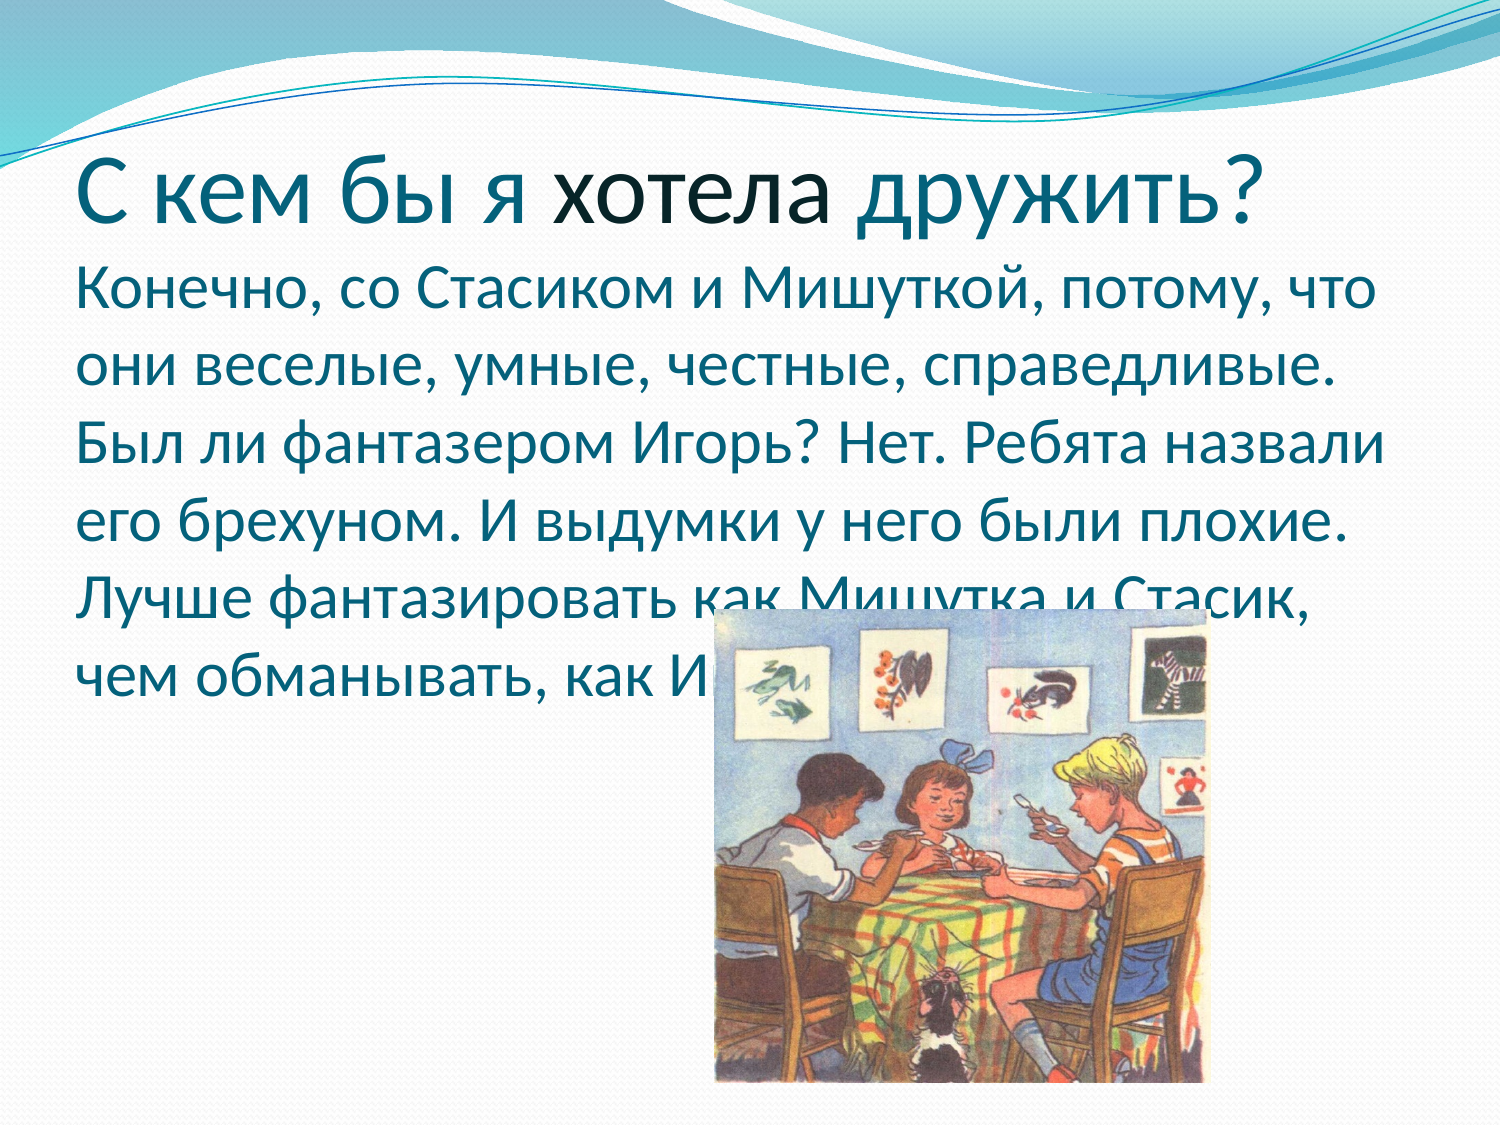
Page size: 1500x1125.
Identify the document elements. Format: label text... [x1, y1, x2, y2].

title С кем бы я хотела дружить? Конечно, со Стасиком и Мишуткой, потому, что они веселые, умные, честные, справедливые. Был ли фантазером Игорь? Нет. Ребята назвали его брехуном. И выдумки у него были плохие. Лучше фантазировать как Мишутка и Стасик, чем обманывать, как Игорь. [75, 55, 1425, 787]
picture [714, 609, 1211, 1083]
